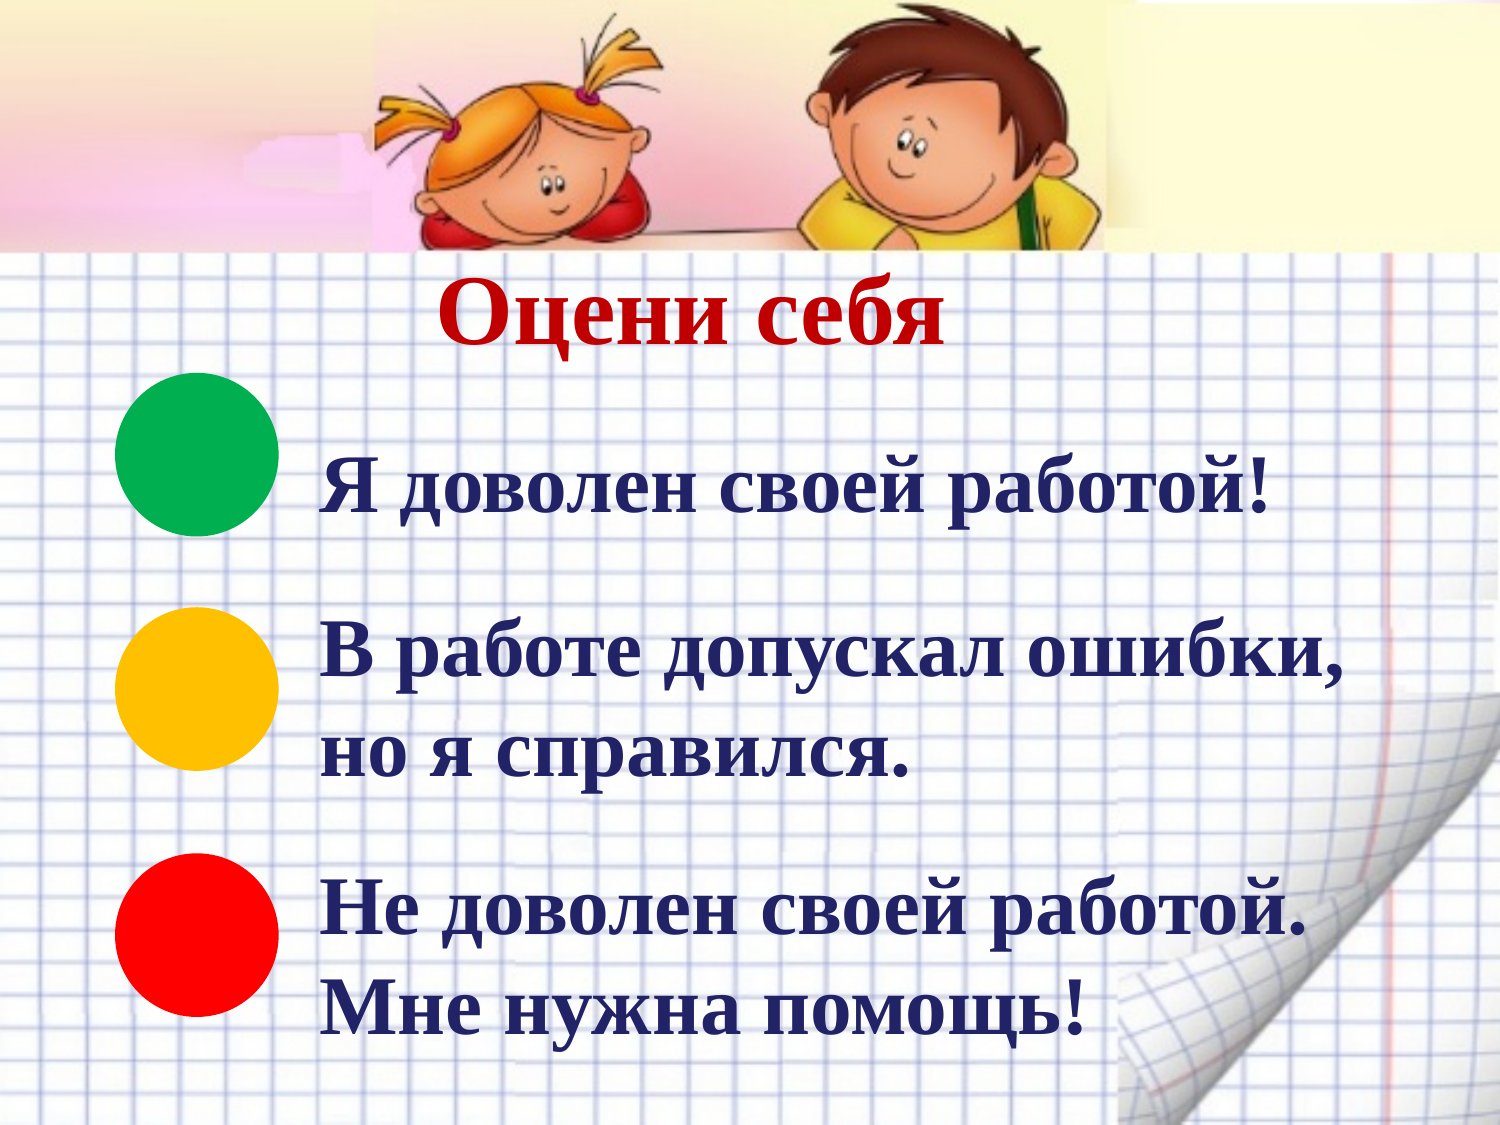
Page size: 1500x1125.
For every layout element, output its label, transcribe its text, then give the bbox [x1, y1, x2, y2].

text_box [115, 372, 279, 537]
text_box В работе допускал ошибки, но я справился. [304, 585, 1371, 801]
text_box Не доволен своей работой. Мне нужна помощь! [304, 843, 1371, 1059]
text_box Я доволен своей работой! [304, 421, 1371, 537]
text_box [115, 853, 279, 1017]
picture [0, 0, 1500, 1125]
text_box [115, 607, 279, 771]
title Оцени себя [70, 210, 1313, 399]
